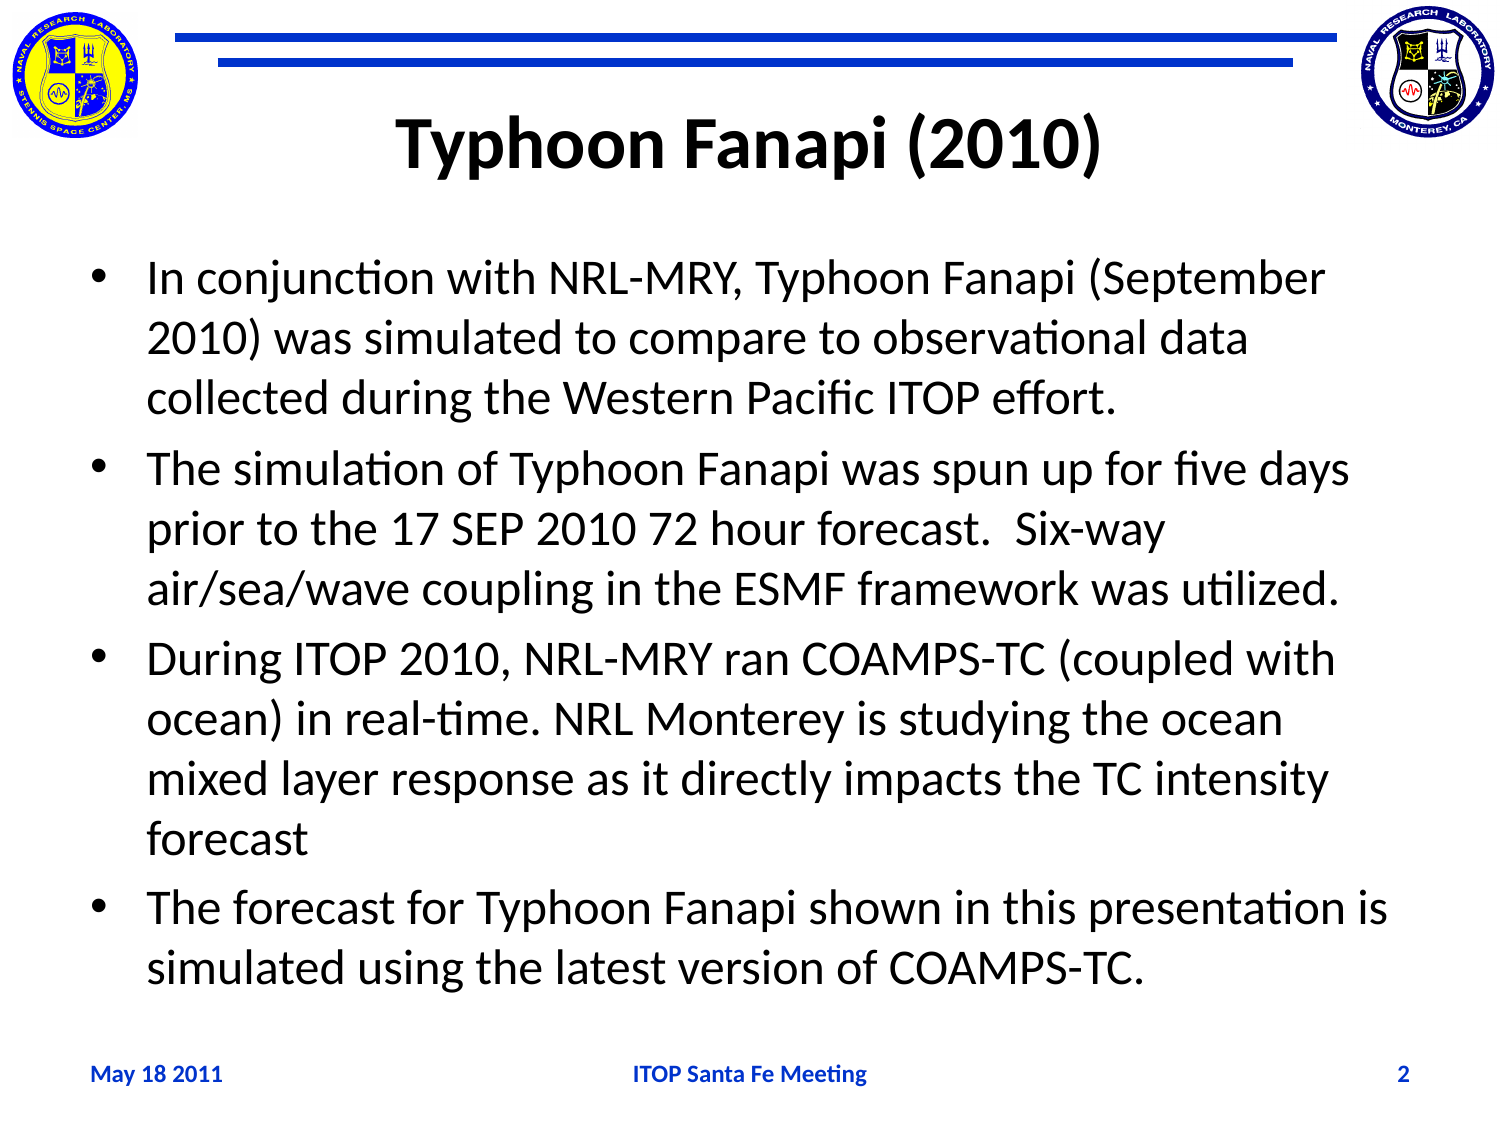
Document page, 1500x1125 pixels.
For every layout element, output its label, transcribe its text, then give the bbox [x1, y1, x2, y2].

title Typhoon Fanapi (2010) [74, 44, 1426, 233]
slide_number 2 [1074, 1042, 1425, 1103]
list In conjunction with NRL-MRY, Typhoon Fanapi (September 2010) was simulated to compare to observational data collected during the Western Pacific ITOP effort. The simulation of Typhoon Fanapi was spun up for five days prior to the 17 SEP 2010 72 hour forecast. Six-way air/sea/wave coupling in the ESMF framework was utilized. During ITOP 2010, NRL-MRY ran COAMPS-TC (coupled with ocean) in real-time. NRL Monterey is studying the ocean mixed layer response as it directly impacts the TC intensity forecast The forecast for Typhoon Fanapi shown in this presentation is simulated using the latest version of COAMPS-TC. [74, 237, 1426, 981]
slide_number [75, 1042, 425, 1103]
picture [1346, 0, 1500, 152]
footer ITOP Santa Fe Meeting [512, 1042, 988, 1103]
picture [12, 12, 138, 138]
